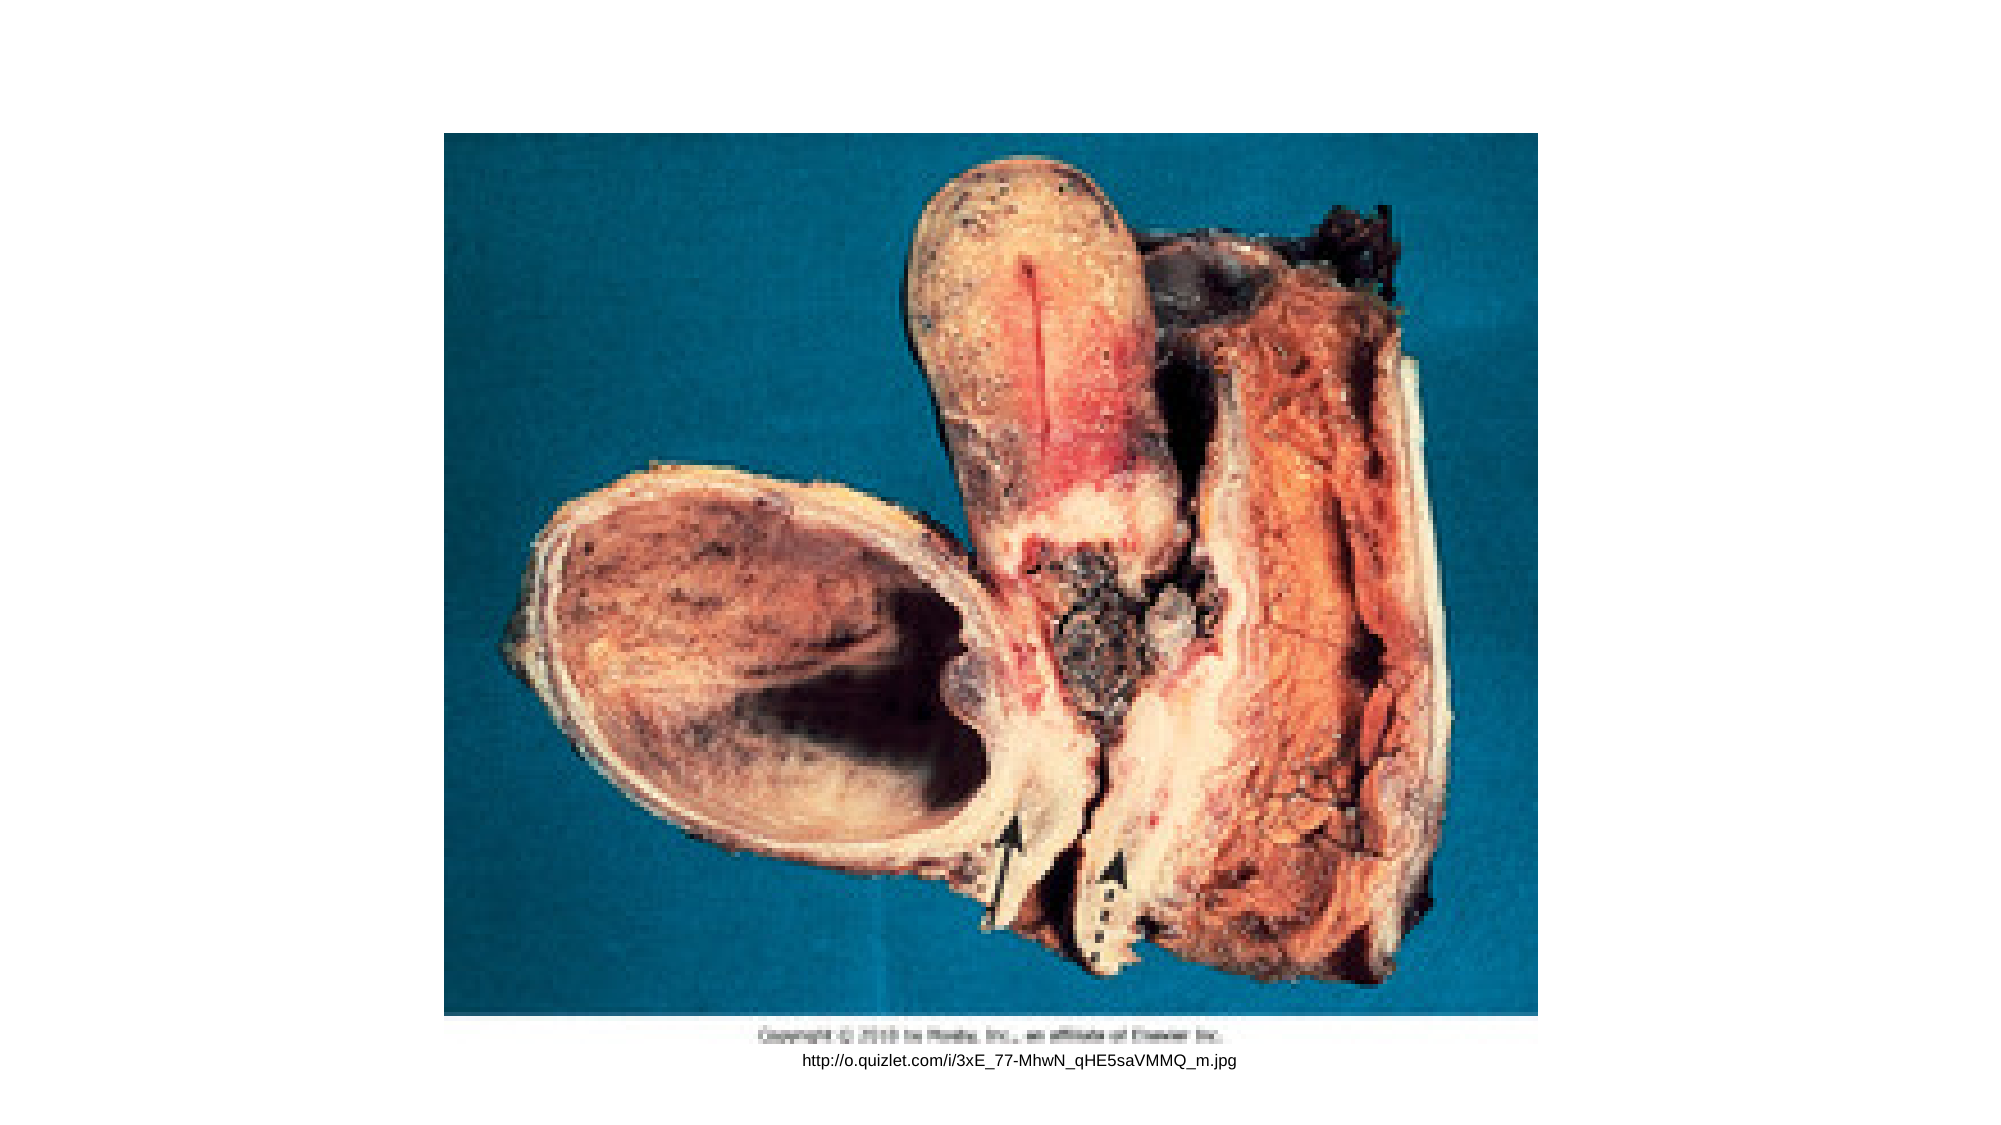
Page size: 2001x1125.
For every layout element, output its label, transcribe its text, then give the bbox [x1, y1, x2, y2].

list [444, 133, 1538, 1045]
text_box http://o.quizlet.com/i/3xE_77-MhwN_qHE5saVMMQ_m.jpg [787, 1045, 1538, 1078]
